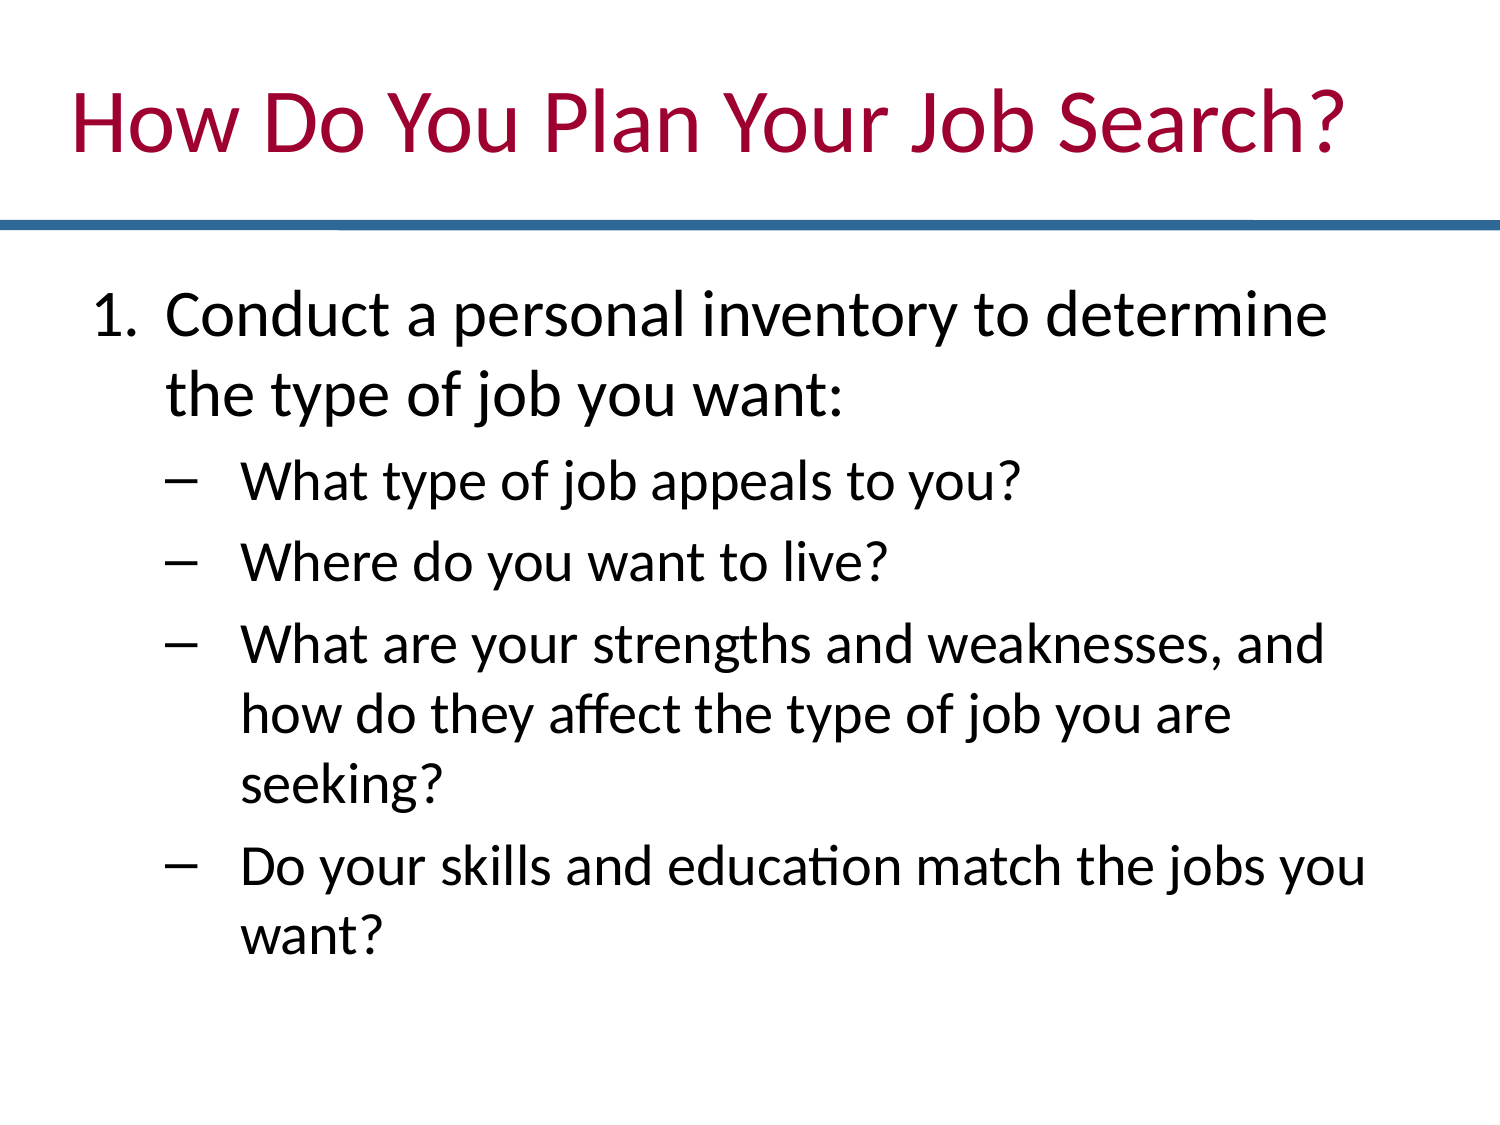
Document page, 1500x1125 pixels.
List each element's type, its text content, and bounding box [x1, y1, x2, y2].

list Conduct a personal inventory to determine the type of job you want: What type of job appeals to you? Where do you want to live? What are your strengths and weaknesses, and how do they affect the type of job you are seeking? Do your skills and education match the jobs you want? [74, 262, 1426, 1076]
text_box How Do You Plan Your Job Search? [0, 0, 1500, 224]
